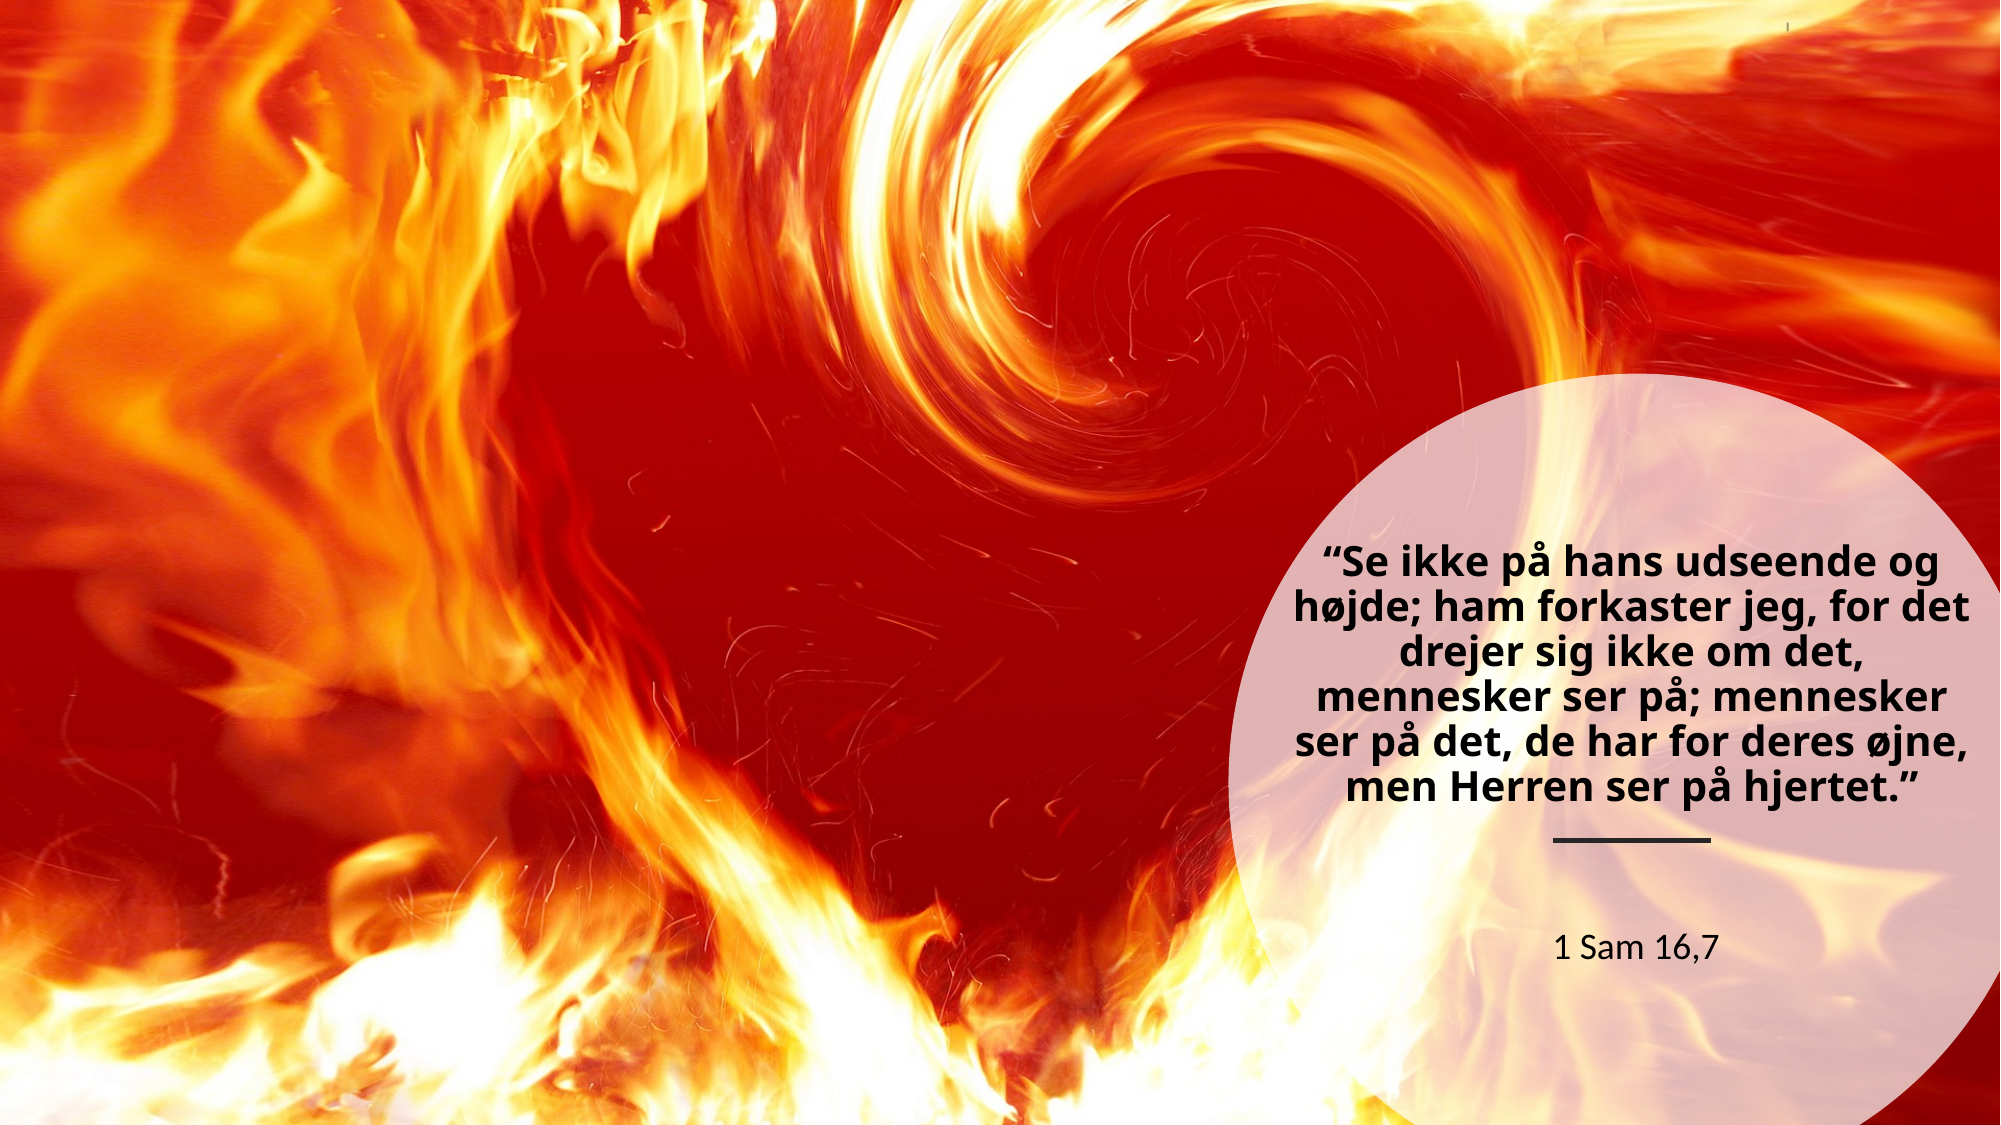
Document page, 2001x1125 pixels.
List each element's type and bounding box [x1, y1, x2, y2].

list [0, 0, 2000, 1125]
